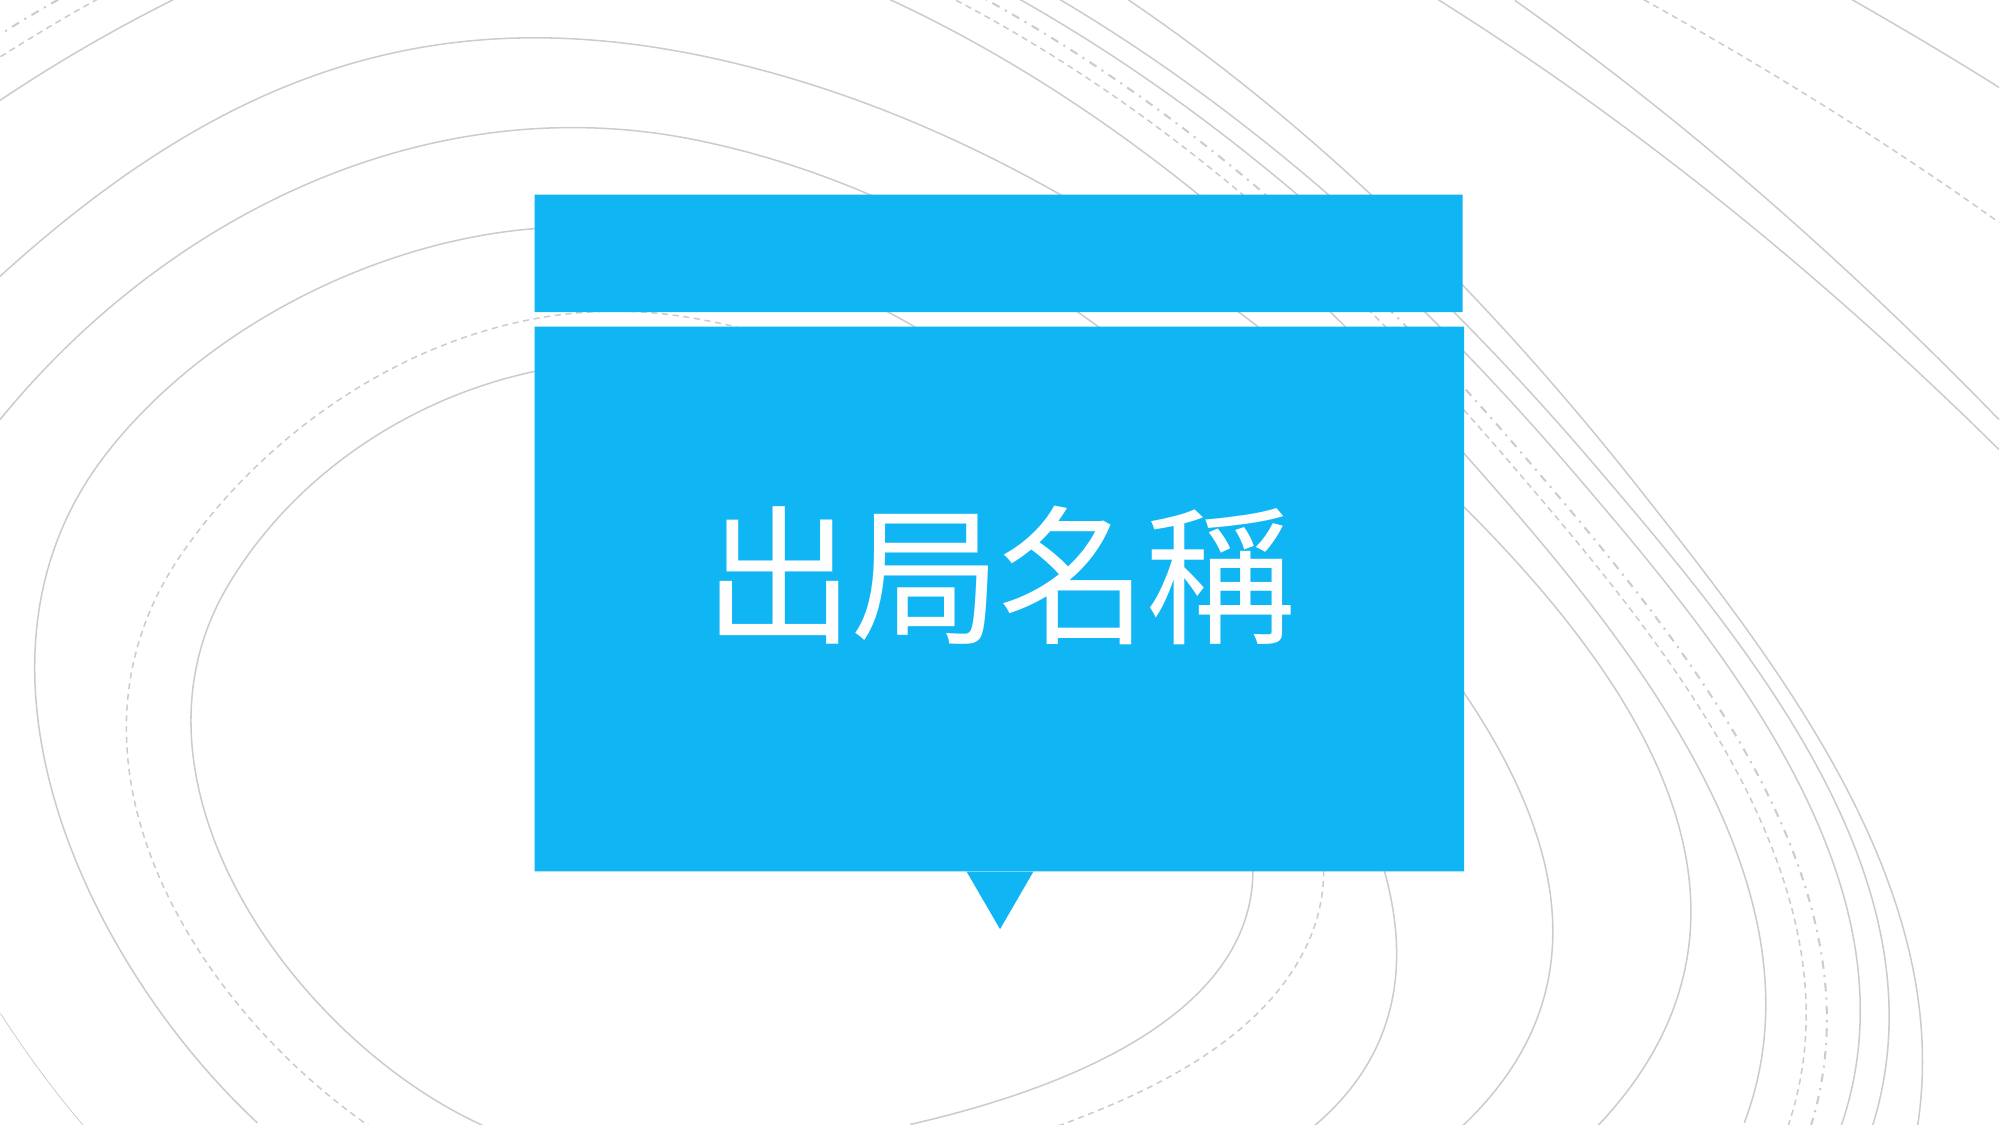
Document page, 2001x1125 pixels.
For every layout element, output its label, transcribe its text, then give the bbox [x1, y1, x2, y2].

title 出局名稱 [549, 385, 1451, 663]
